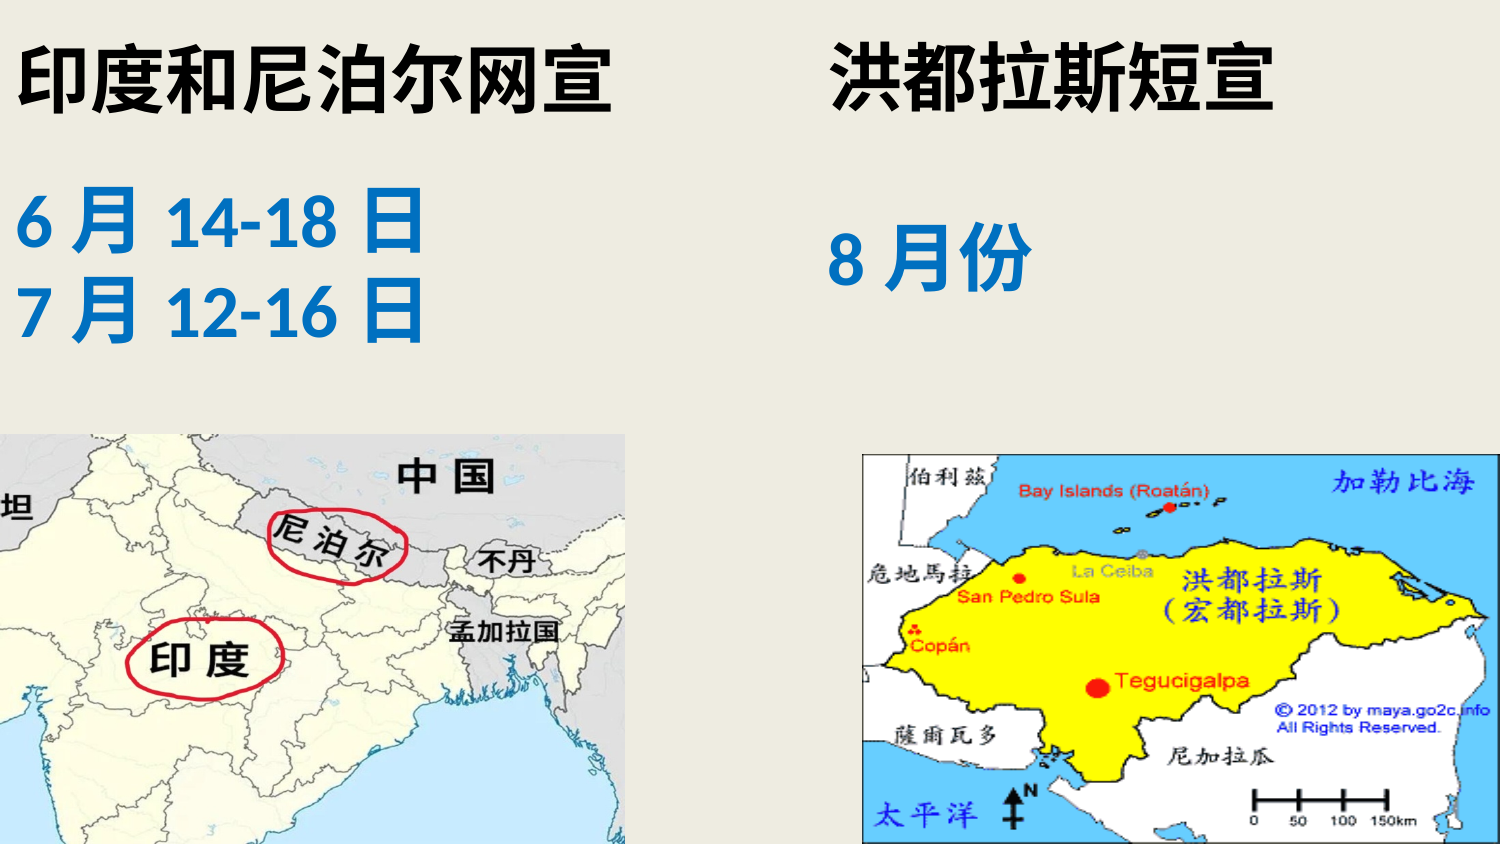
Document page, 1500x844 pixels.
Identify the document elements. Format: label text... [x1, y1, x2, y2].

picture [862, 454, 1500, 844]
text_box 洪都拉斯短宣 8月份 [812, 21, 1500, 310]
picture [0, 434, 626, 844]
title 印度和尼泊尔网宣 6月14-18日 7月12-16日 [0, 0, 688, 385]
